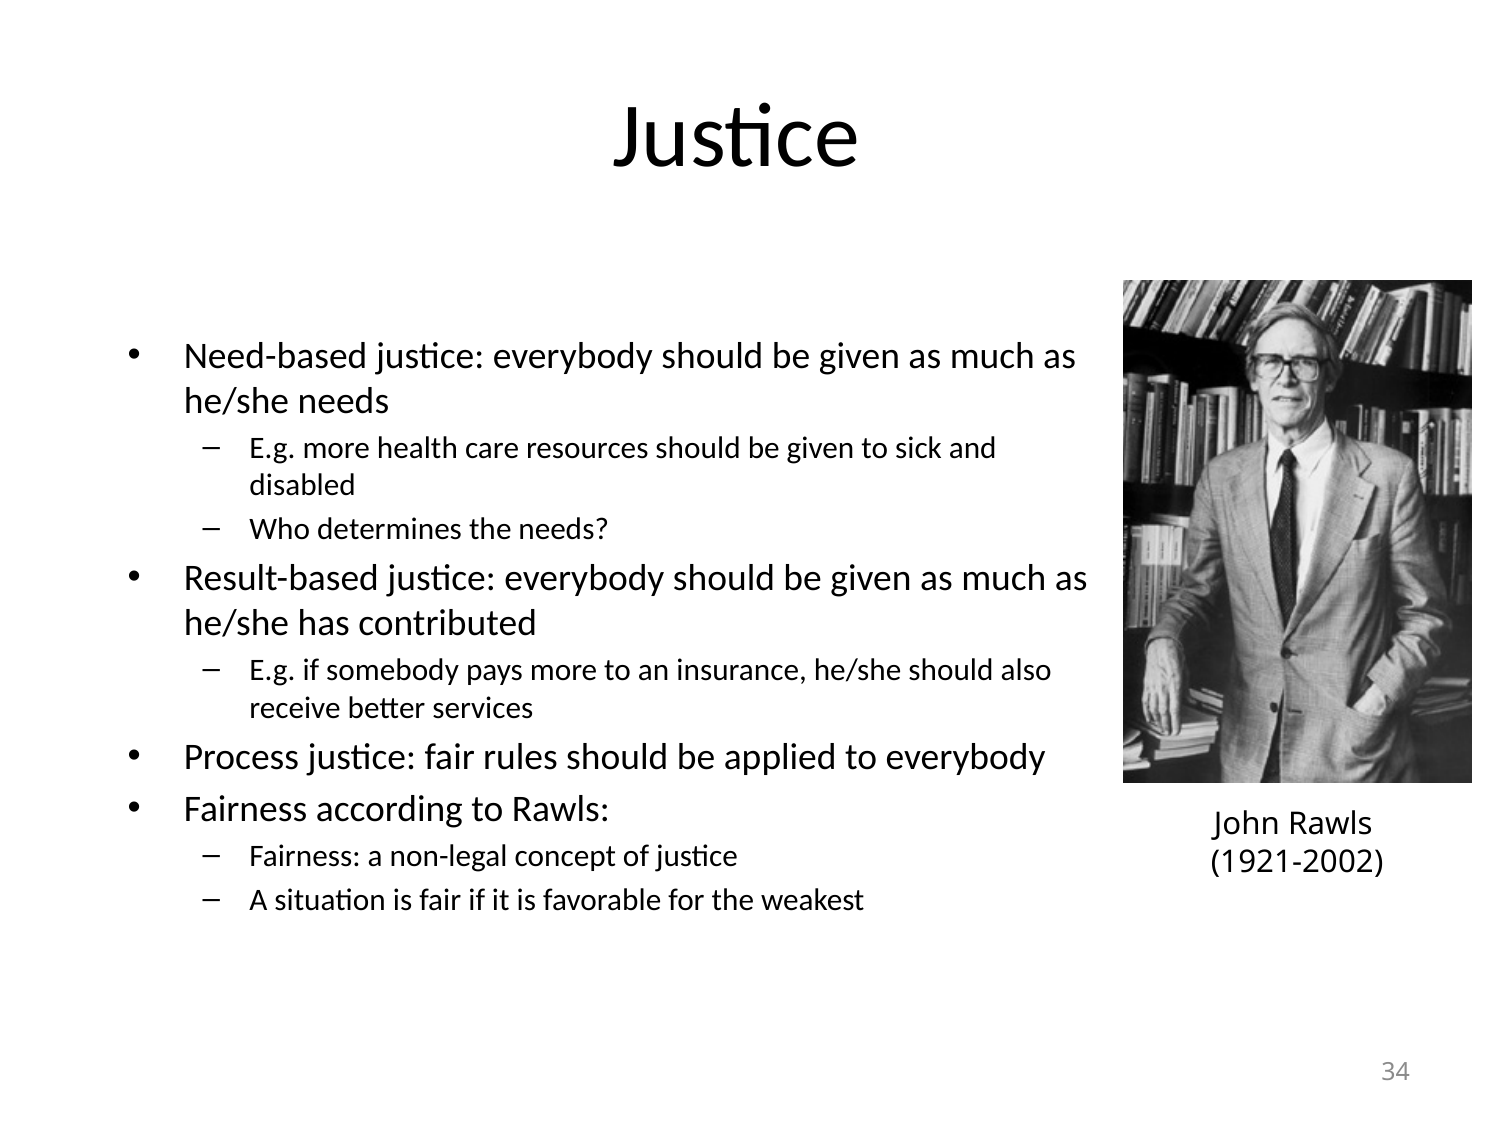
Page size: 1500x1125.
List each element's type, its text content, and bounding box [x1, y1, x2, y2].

slide_number 34 [1074, 1042, 1425, 1103]
picture [1122, 280, 1472, 783]
title Justice [230, 44, 1243, 215]
list Need-based justice: everybody should be given as much as he/she needs E.g. more health care resources should be given to sick and disabled Who determines the needs? Result-based justice: everybody should be given as much as he/she has contributed E.g. if somebody pays more to an insurance, he/she should also receive better services Process justice: fair rules should be applied to everybody Fairness according to Rawls: Fairness: a non-legal concept of justice A situation is fair if it is favorable for the weakest [112, 323, 1124, 1083]
text_box John Rawls (1921-2002) [1123, 796, 1472, 886]
